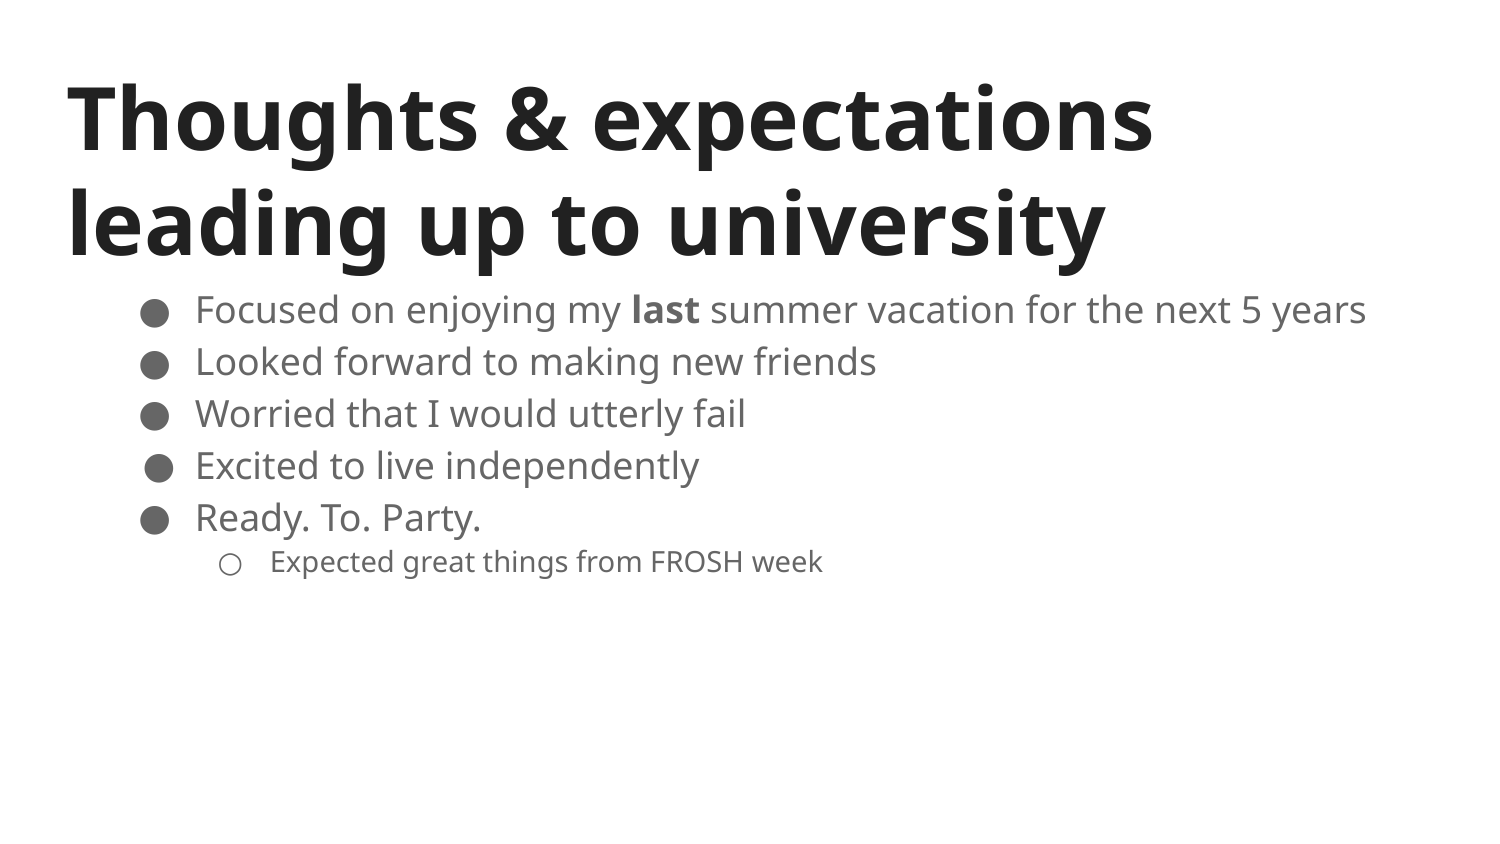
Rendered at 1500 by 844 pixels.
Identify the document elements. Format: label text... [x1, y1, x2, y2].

text_box Focused on enjoying my last summer vacation for the next 5 years Looked forward to making new friends Worried that I would utterly fail Excited to live independently Ready. To. Party. Expected great things from FROSH week [104, 264, 1396, 760]
title Thoughts & expectations leading up to university [51, 48, 1449, 180]
